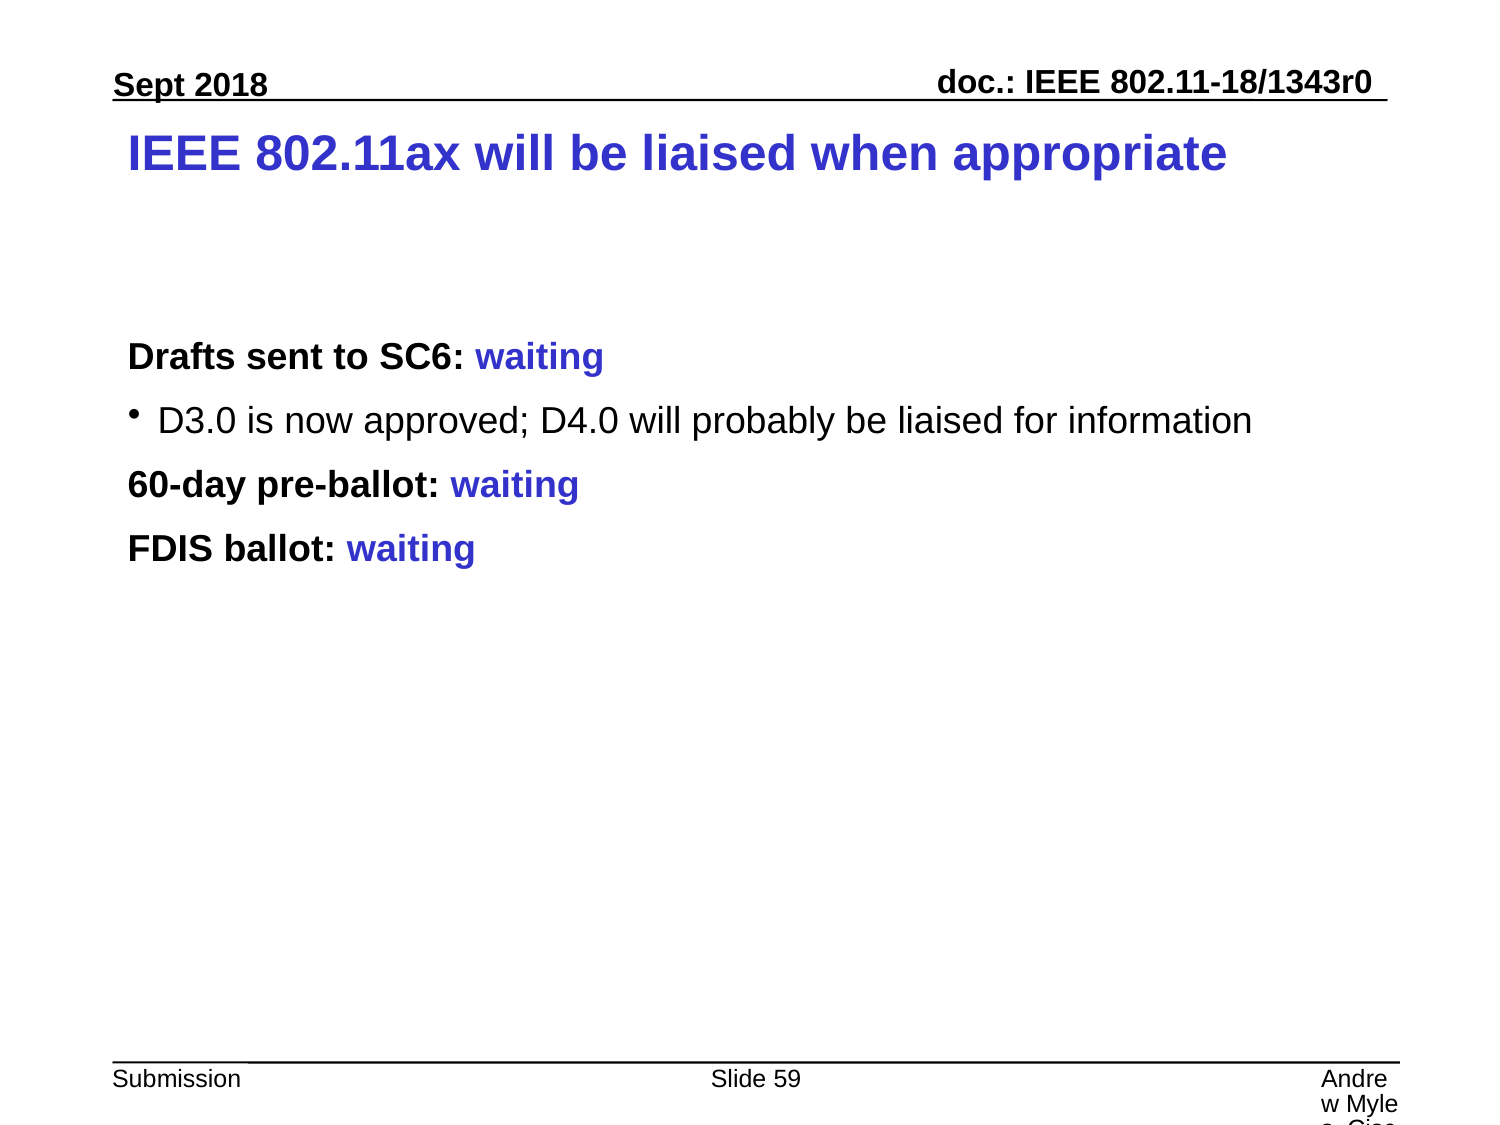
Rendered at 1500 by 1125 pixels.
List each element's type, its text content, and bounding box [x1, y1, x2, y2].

title IEEE 802.11ax will be liaised when appropriate [112, 112, 1388, 288]
list Drafts sent to SC6: waiting D3.0 is now approved; D4.0 will probably be liaised for information 60-day pre-ballot: waiting FDIS ballot: waiting [112, 324, 1388, 1000]
slide_number Slide 59 [709, 1061, 803, 1093]
footer Andrew Myles, Cisco [1320, 1061, 1402, 1093]
